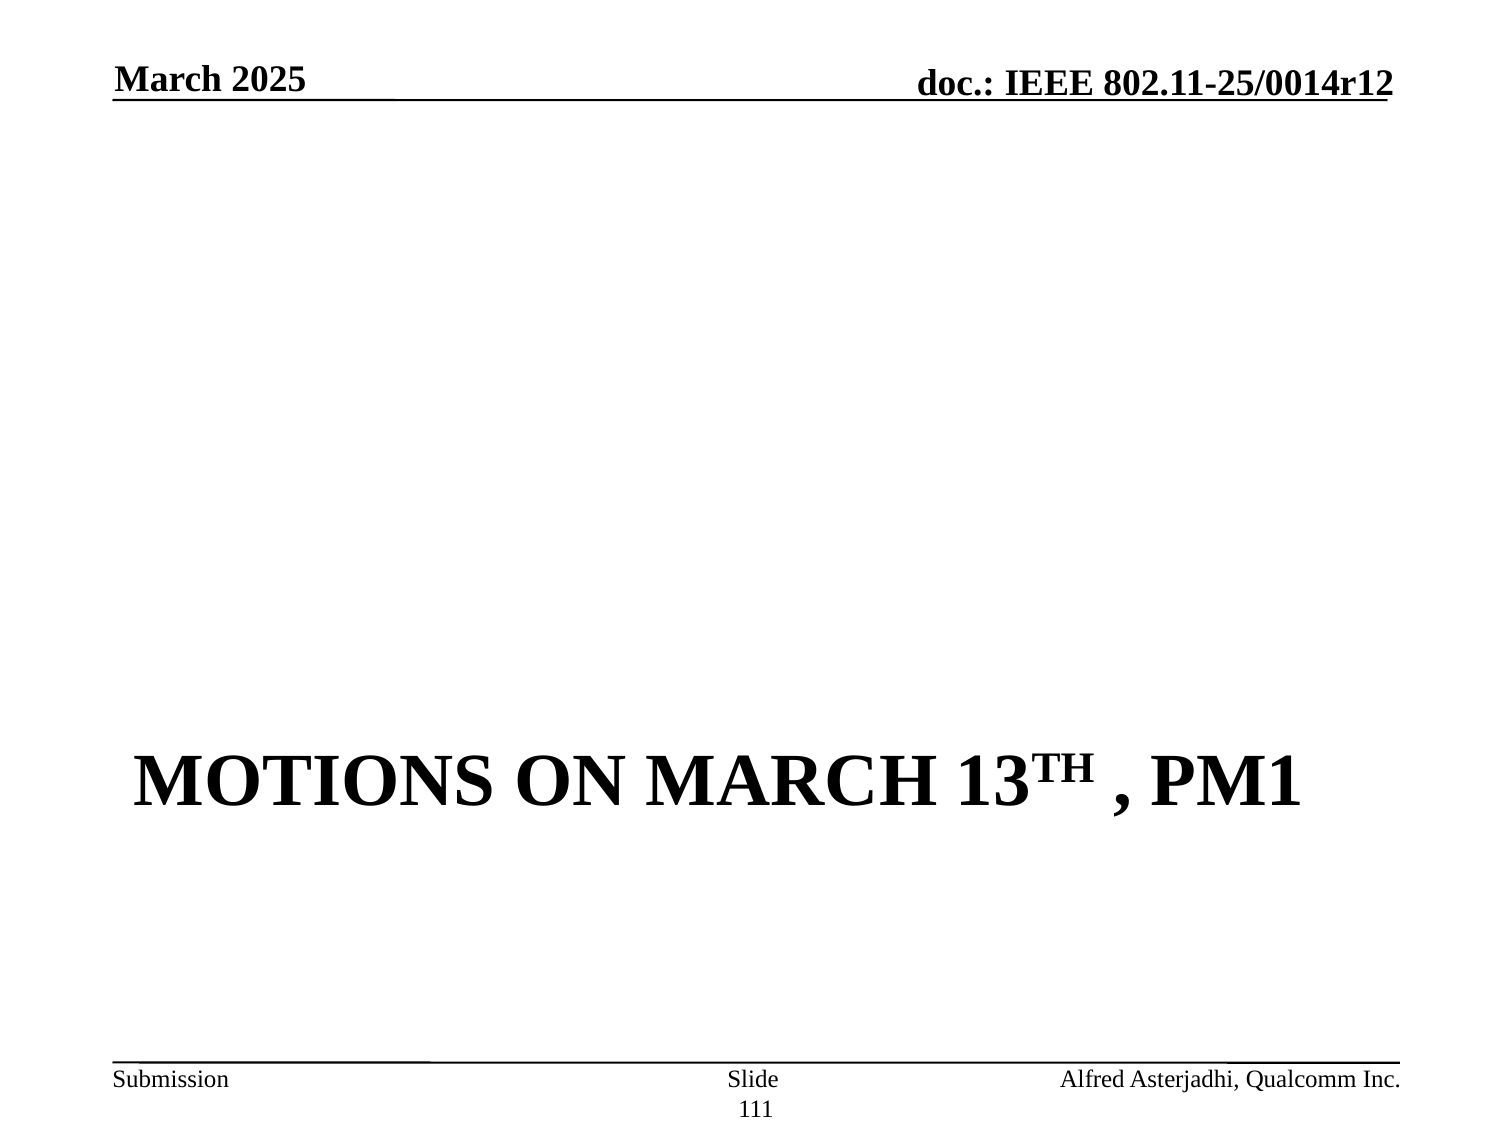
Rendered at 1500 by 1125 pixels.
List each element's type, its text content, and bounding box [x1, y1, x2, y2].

footer Alfred Asterjadhi, Qualcomm Inc. [878, 1061, 1402, 1093]
title Motions on march 13th , PM1 [118, 722, 1394, 947]
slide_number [114, 54, 423, 100]
slide_number Slide 111 [712, 1061, 800, 1123]
